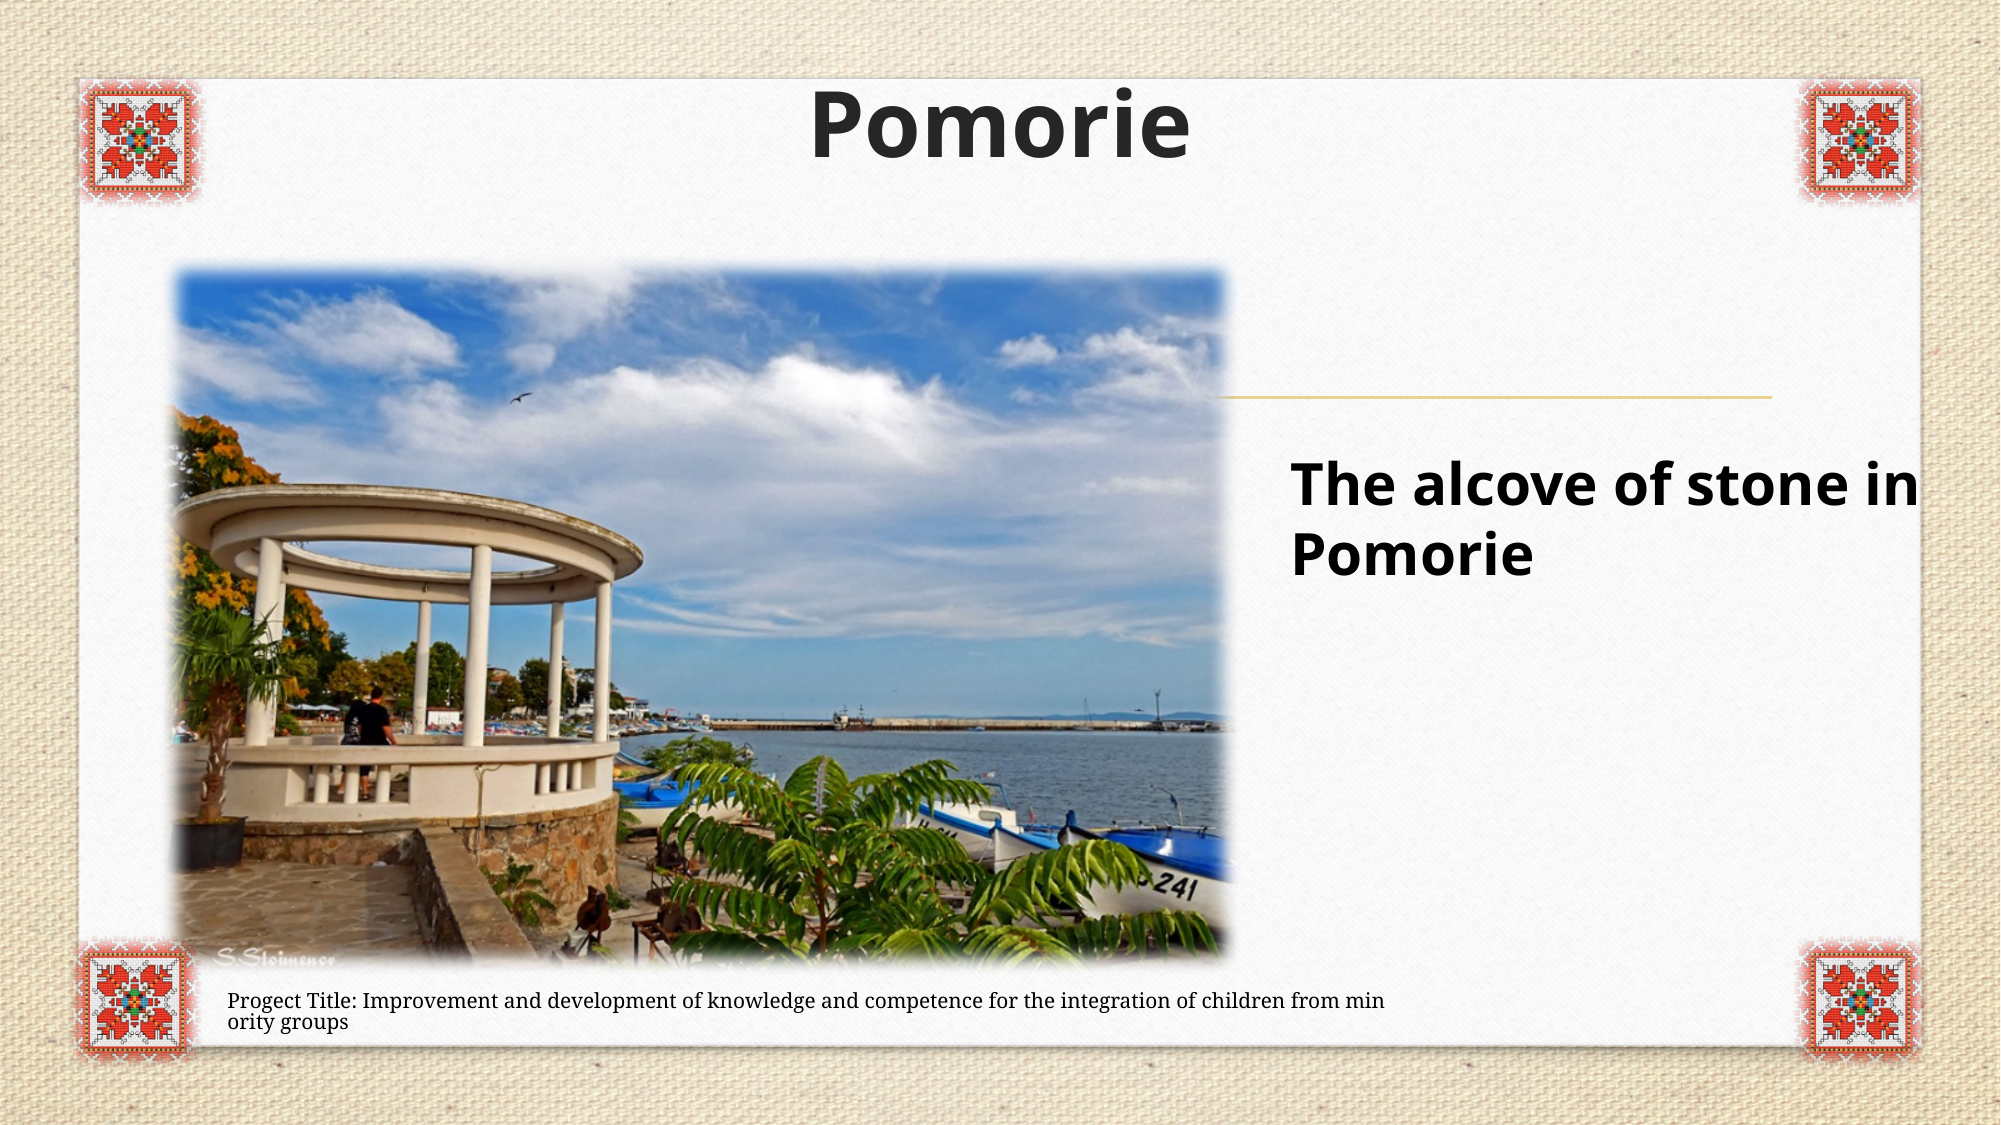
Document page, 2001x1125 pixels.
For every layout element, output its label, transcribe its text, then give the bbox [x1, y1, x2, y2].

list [160, 254, 1242, 975]
title Pomorie [212, 26, 1788, 214]
picture [0, 0, 2001, 1125]
text_box The alcove of stone in Pomorie [1275, 439, 1980, 595]
footer Progect Title: Improvement and development of knowledge and competence for the integration of children from minority groups [212, 979, 1411, 1025]
